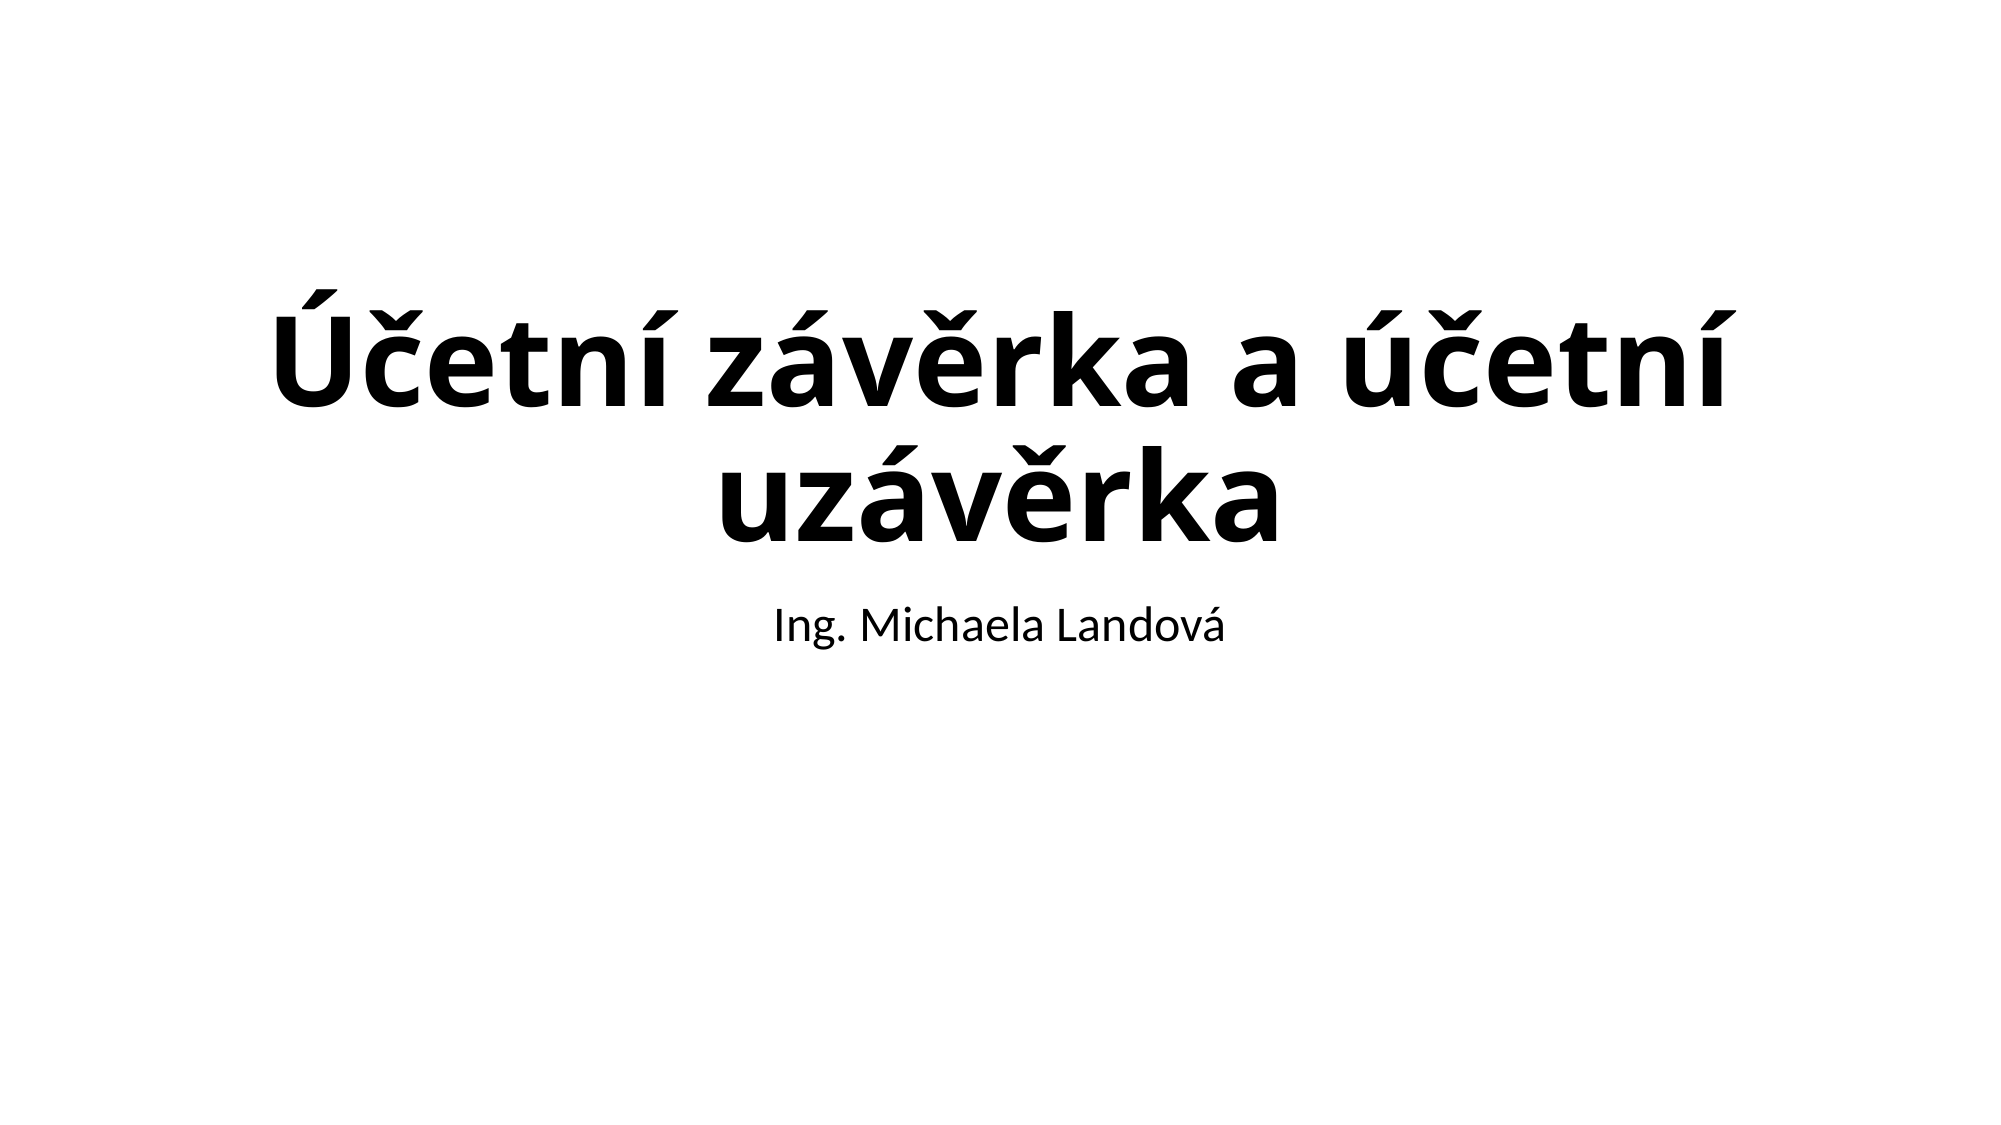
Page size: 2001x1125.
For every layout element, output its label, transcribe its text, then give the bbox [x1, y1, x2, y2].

subtitle Ing. Michaela Landová [249, 590, 1750, 863]
title Účetní závěrka a účetní uzávěrka [249, 184, 1750, 576]
